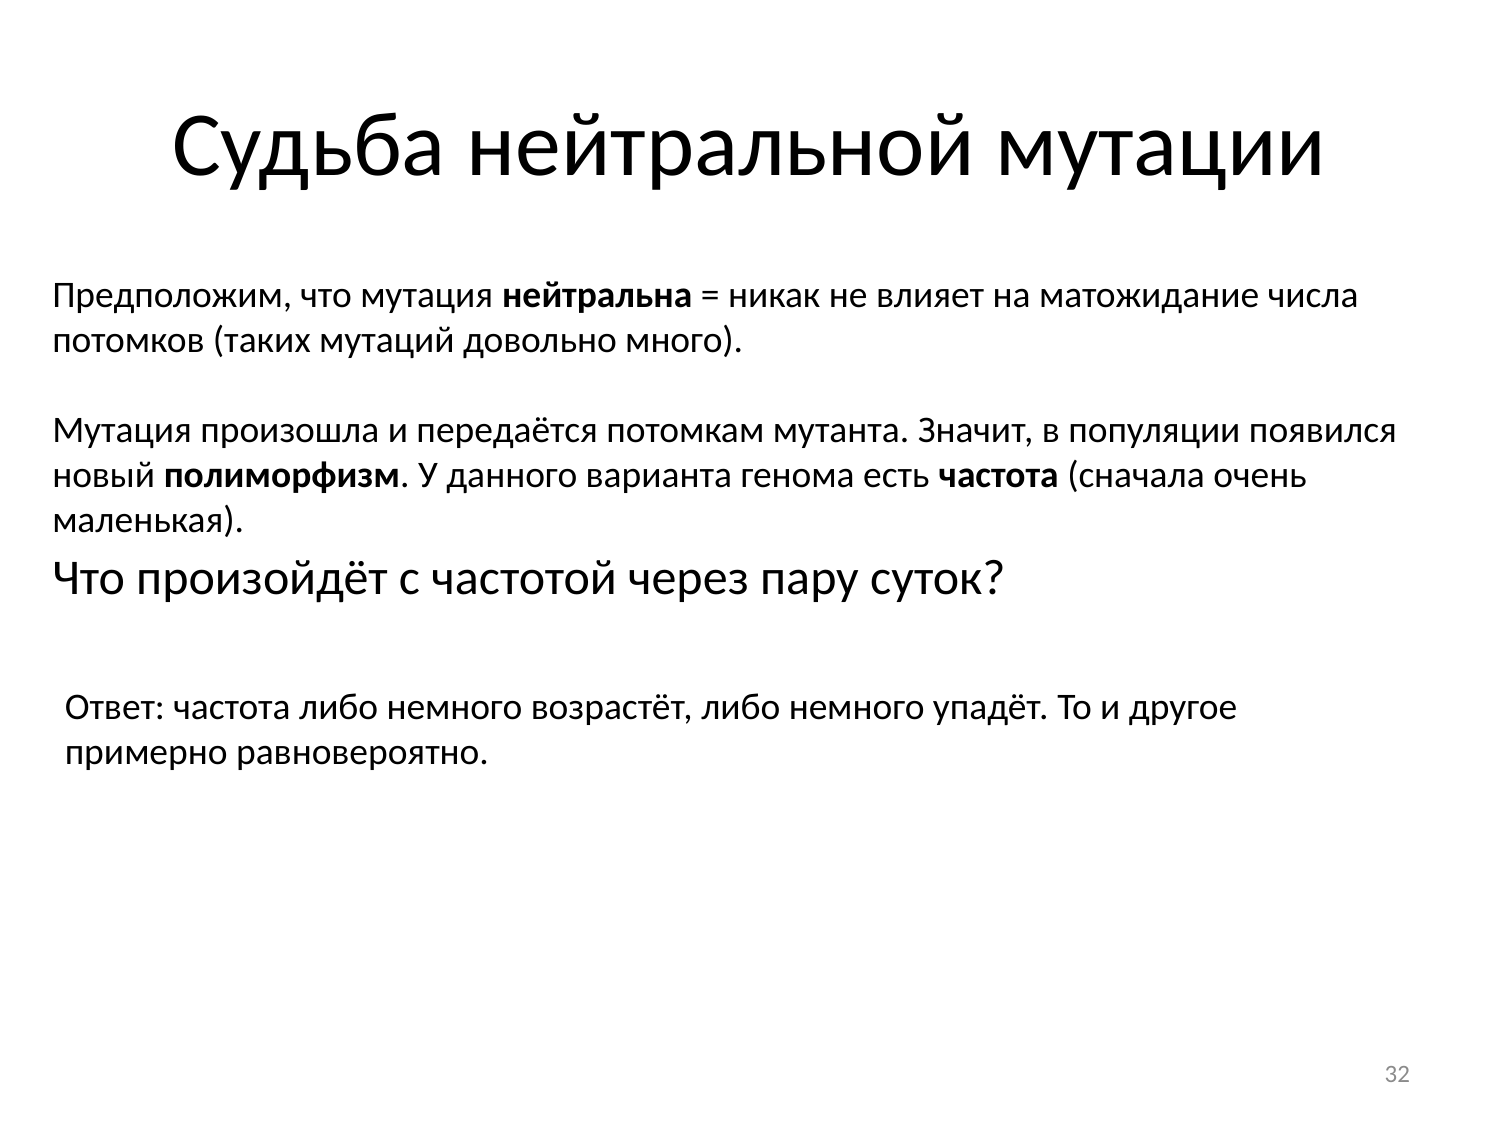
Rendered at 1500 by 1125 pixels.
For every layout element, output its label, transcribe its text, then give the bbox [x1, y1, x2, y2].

slide_number 32 [1074, 1042, 1425, 1103]
text_box Предположим, что мутация нейтральна = никак не влияет на матожидание числа потомков (таких мутаций довольно много). Мутация произошла и передаётся потомкам мутанта. Значит, в популяции появился новый полиморфизм. У данного варианта генома есть частота (сначала очень маленькая). [37, 262, 1500, 593]
text_box Ответ: частота либо немного возрастёт, либо немного упадёт. То и другое примерно равновероятно. [49, 674, 1338, 780]
text_box Что произойдёт с частотой через пару суток? [37, 537, 1450, 613]
title Судьба нейтральной мутации [75, 45, 1425, 233]
